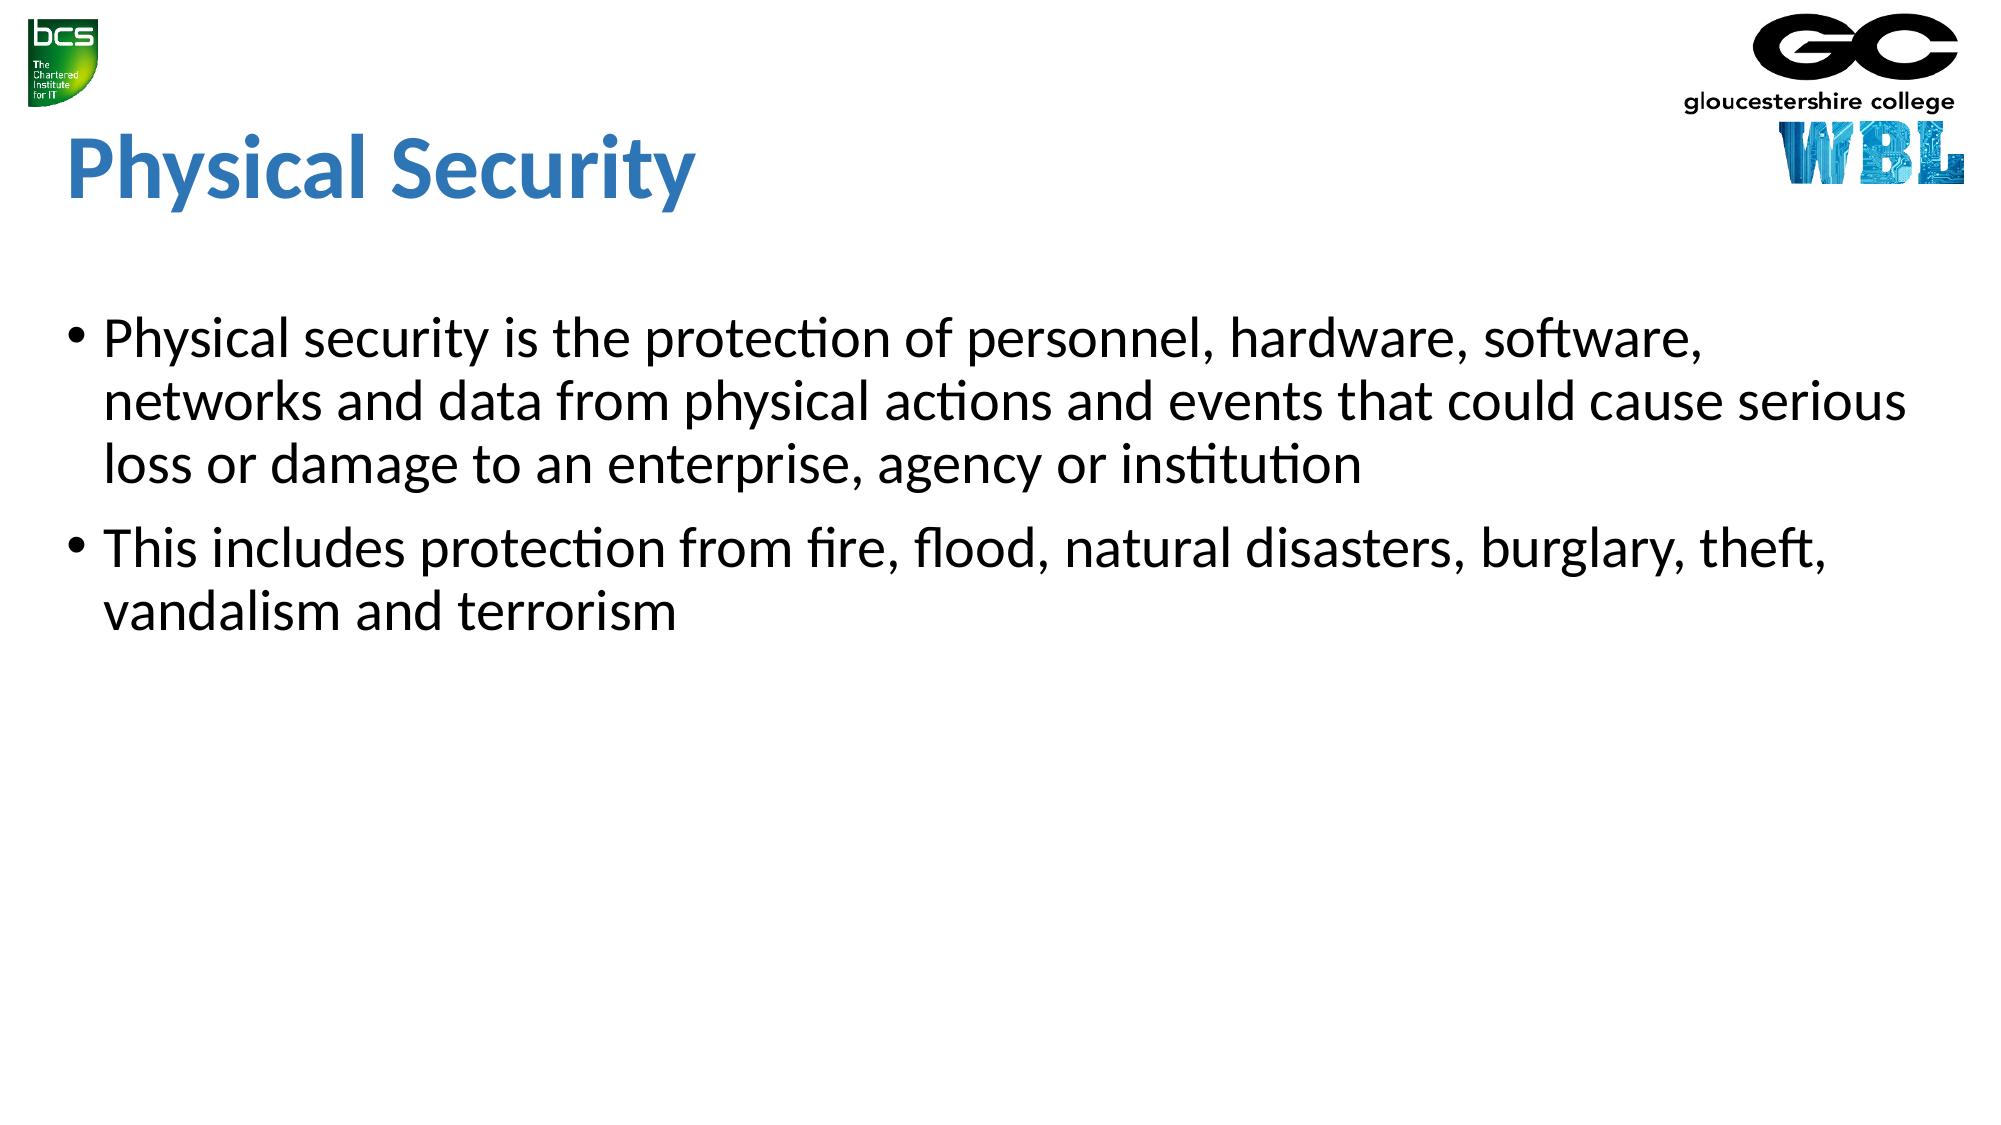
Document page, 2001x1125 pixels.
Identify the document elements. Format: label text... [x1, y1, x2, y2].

picture [1674, 5, 1964, 155]
list Physical security is the protection of personnel, hardware, software, networks and data from physical actions and events that could cause serious loss or damage to an enterprise, agency or institution This includes protection from fire, flood, natural disasters, burglary, theft, vandalism and terrorism [51, 299, 1953, 1110]
picture [1953, 163, 1959, 172]
title Physical Security [51, 59, 1953, 278]
picture [28, 19, 98, 107]
